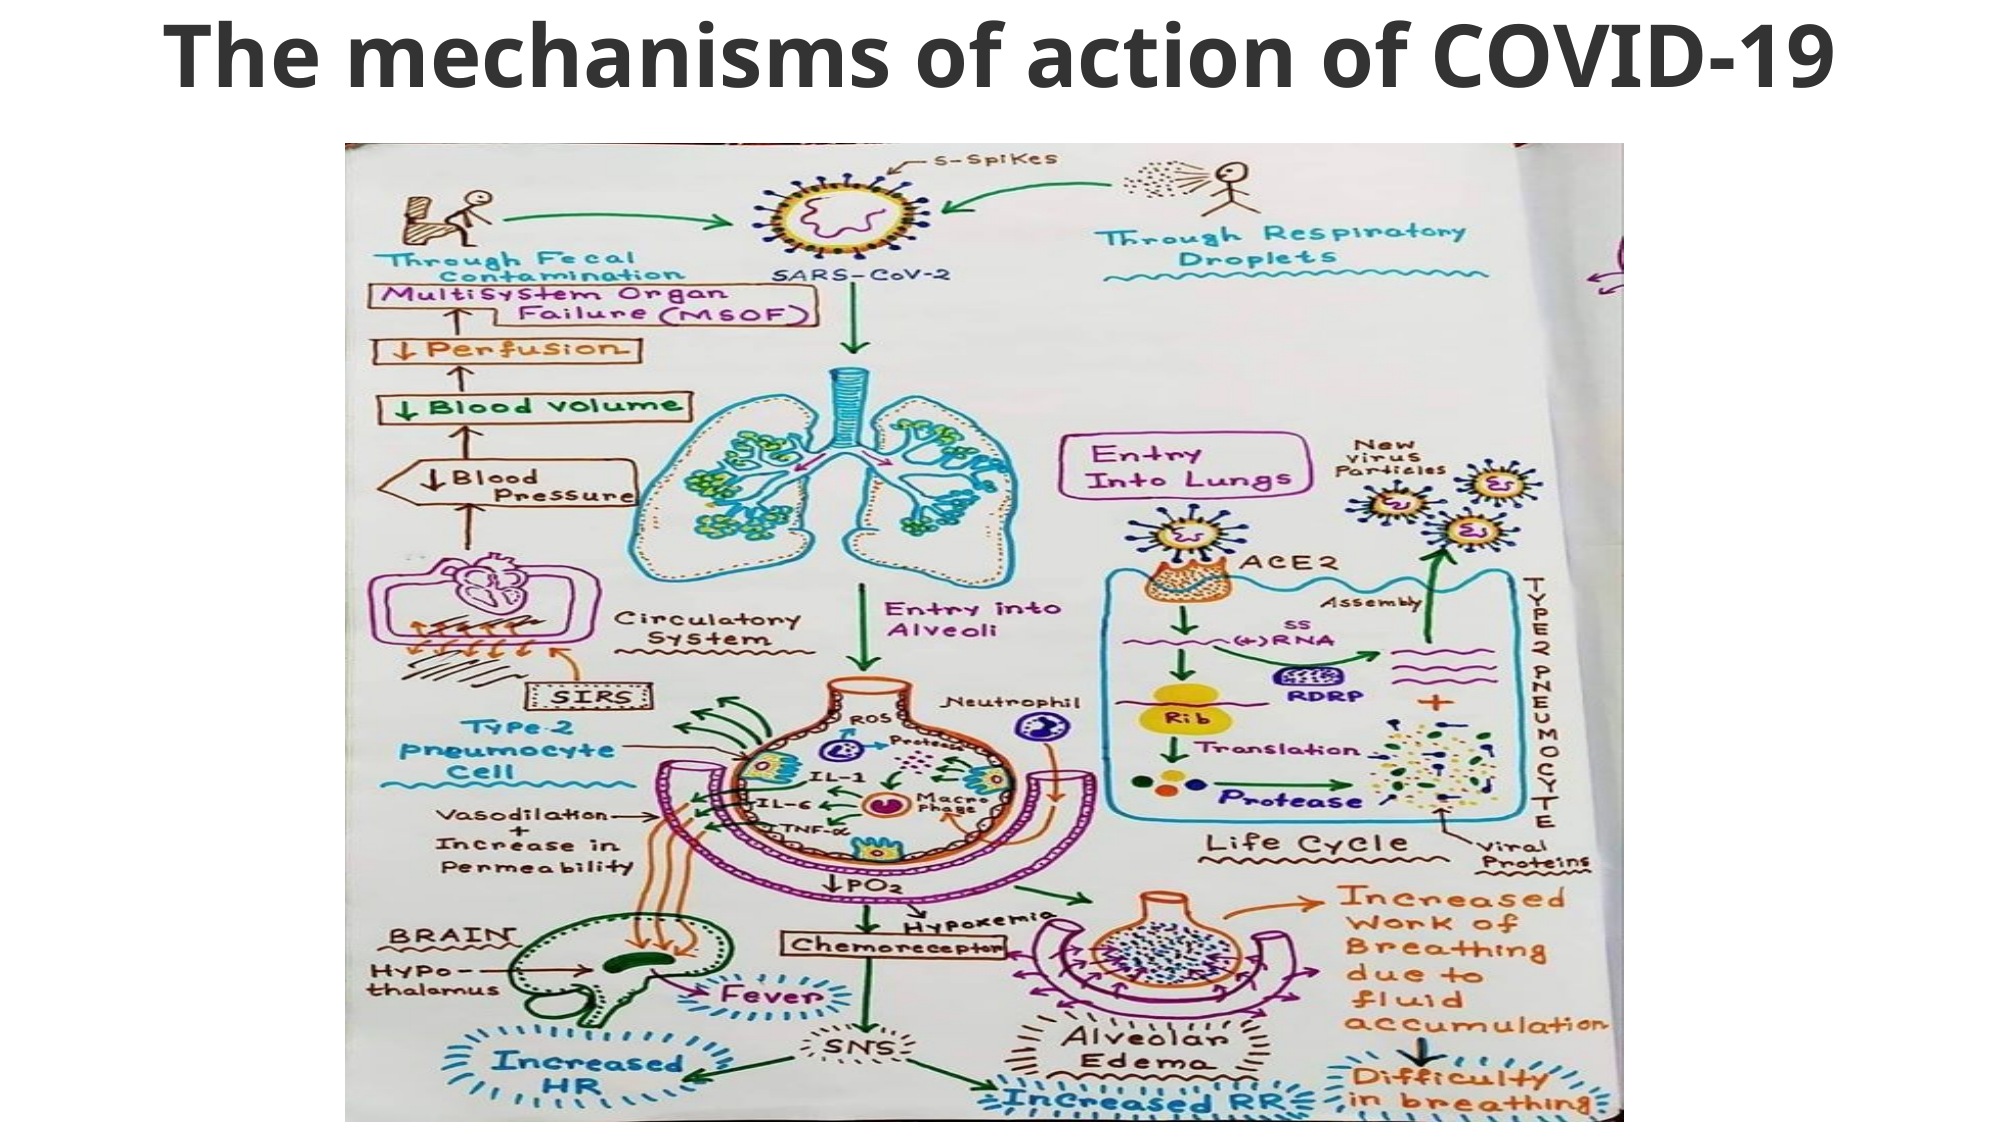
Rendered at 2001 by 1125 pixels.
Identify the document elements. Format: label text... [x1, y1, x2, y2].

title The mechanisms of action of COVID-19 [137, 3, 1863, 221]
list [345, 143, 1624, 1122]
